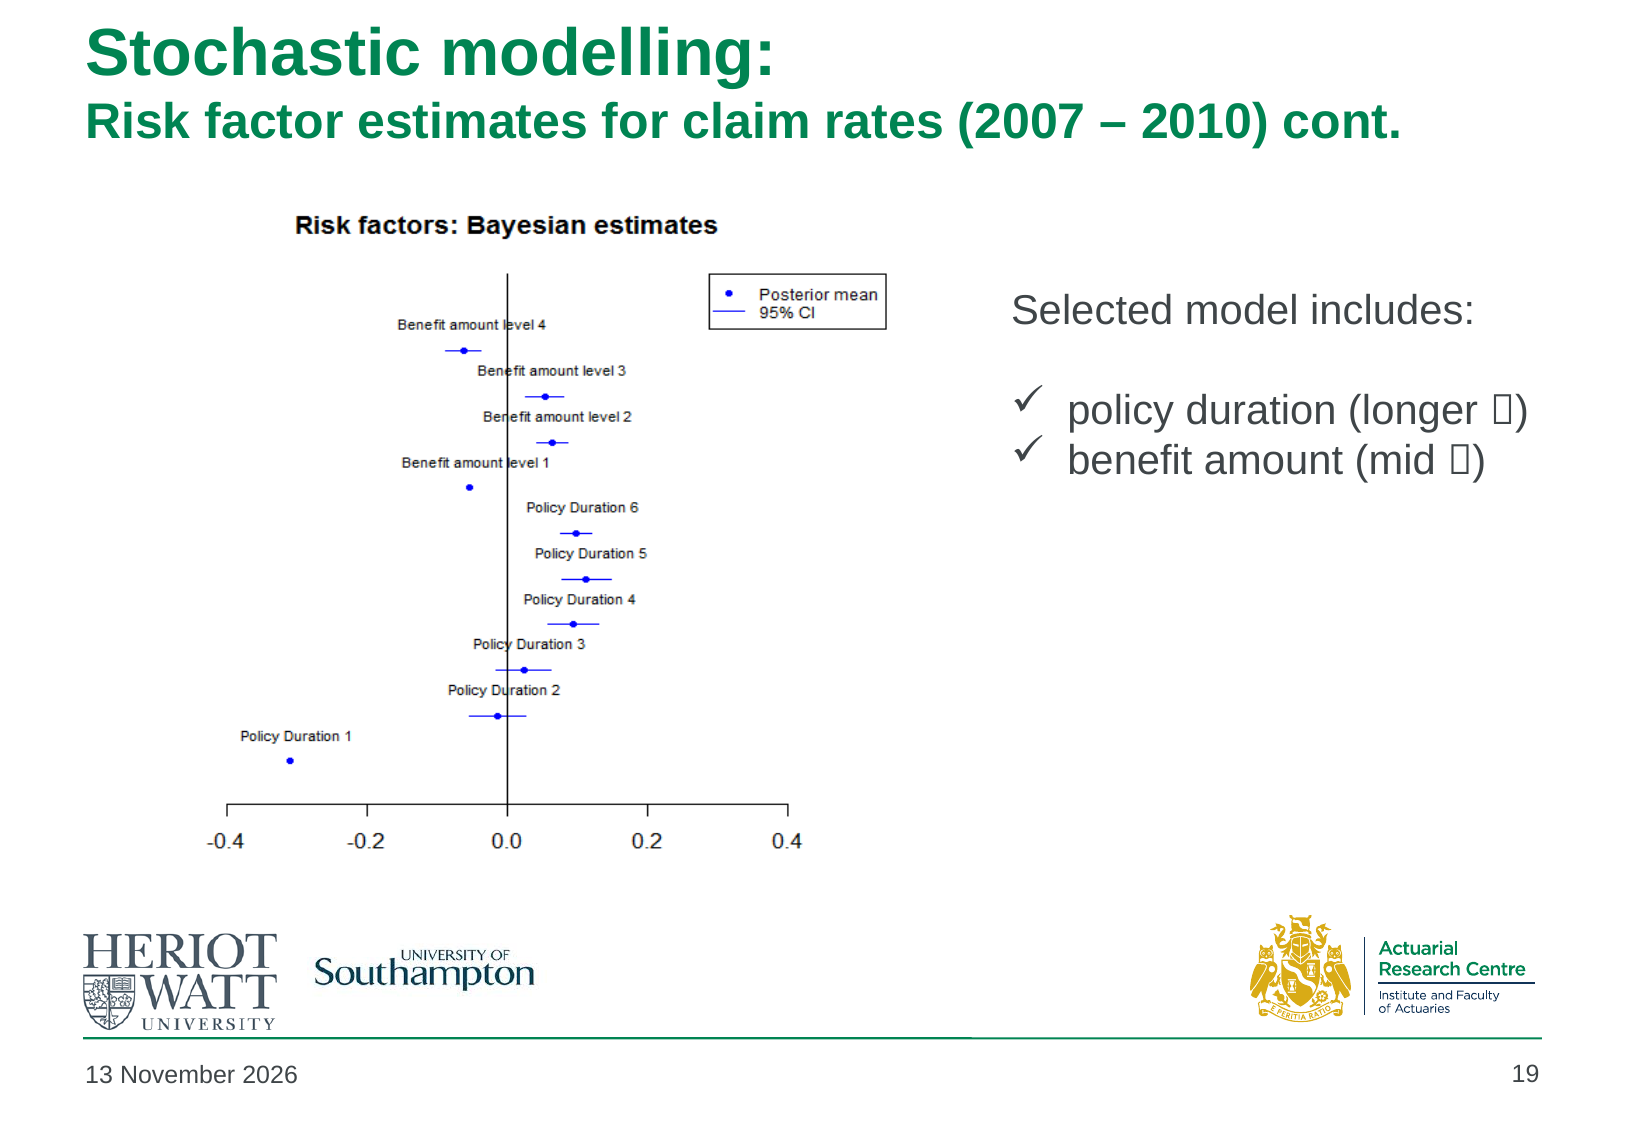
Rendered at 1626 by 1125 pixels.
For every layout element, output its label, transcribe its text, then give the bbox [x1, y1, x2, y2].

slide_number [70, 1051, 429, 1106]
picture [18, 174, 943, 1035]
title Stochastic modelling: Risk factor estimates for claim rates (2007 – 2010) cont. [70, 0, 1544, 173]
text_box Selected model includes: policy duration (longer ) benefit amount (mid ) [996, 224, 1604, 490]
slide_number 19 [1439, 1050, 1555, 1106]
